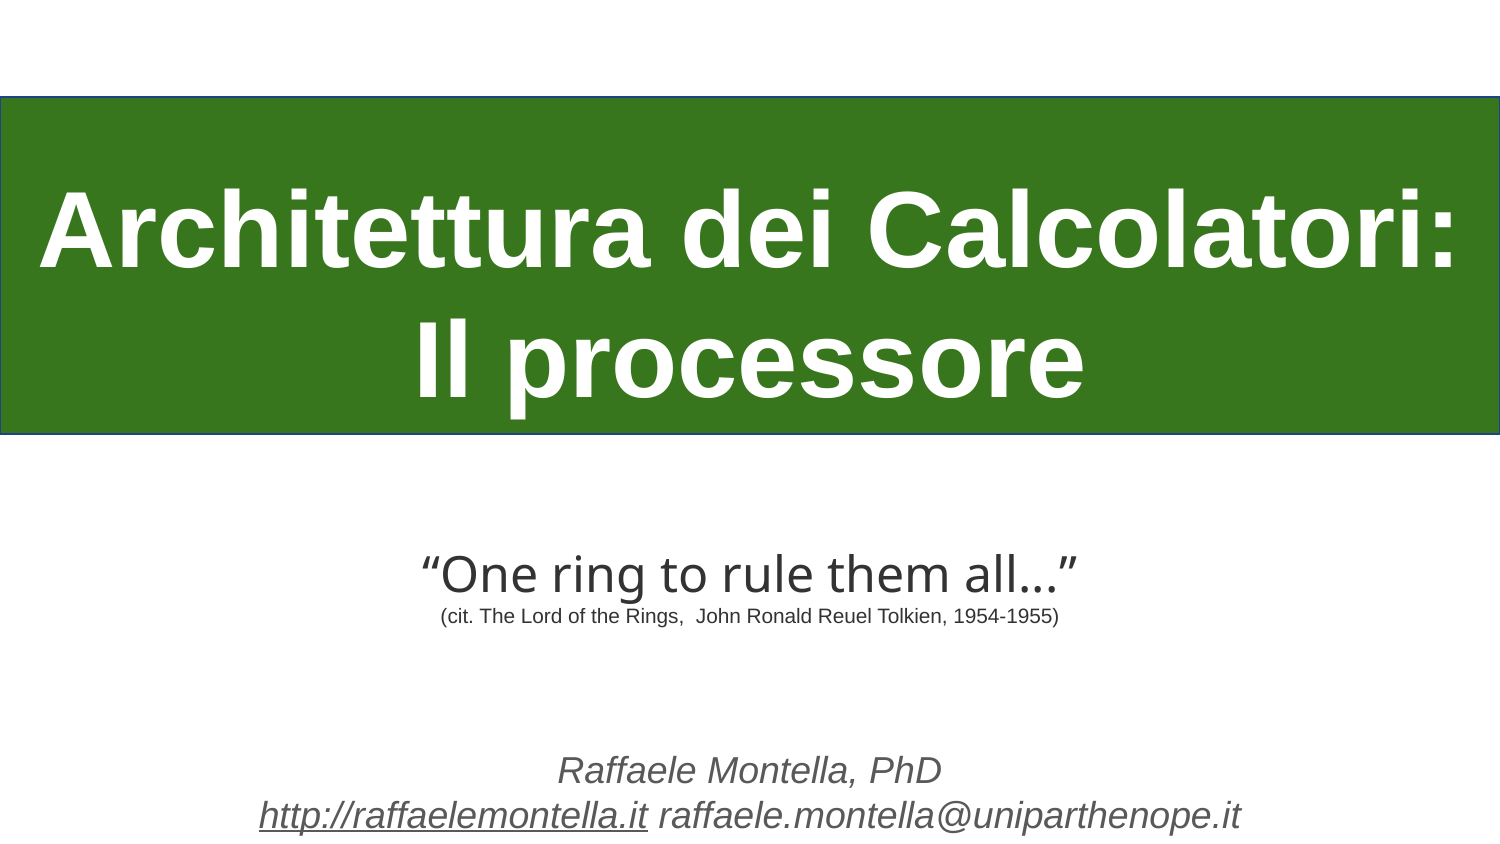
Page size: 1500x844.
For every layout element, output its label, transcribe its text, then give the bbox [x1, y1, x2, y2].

title Architettura dei Calcolatori: Il processore [0, 97, 1500, 434]
text_box “One ring to rule them all...” (cit. The Lord of the Rings, John Ronald Reuel Tolkien, 1954-1955) [0, 527, 1500, 691]
text_box Raffaele Montella, PhD http://raffaelemontella.it raffaele.montella@uniparthenope.it [0, 730, 1500, 844]
